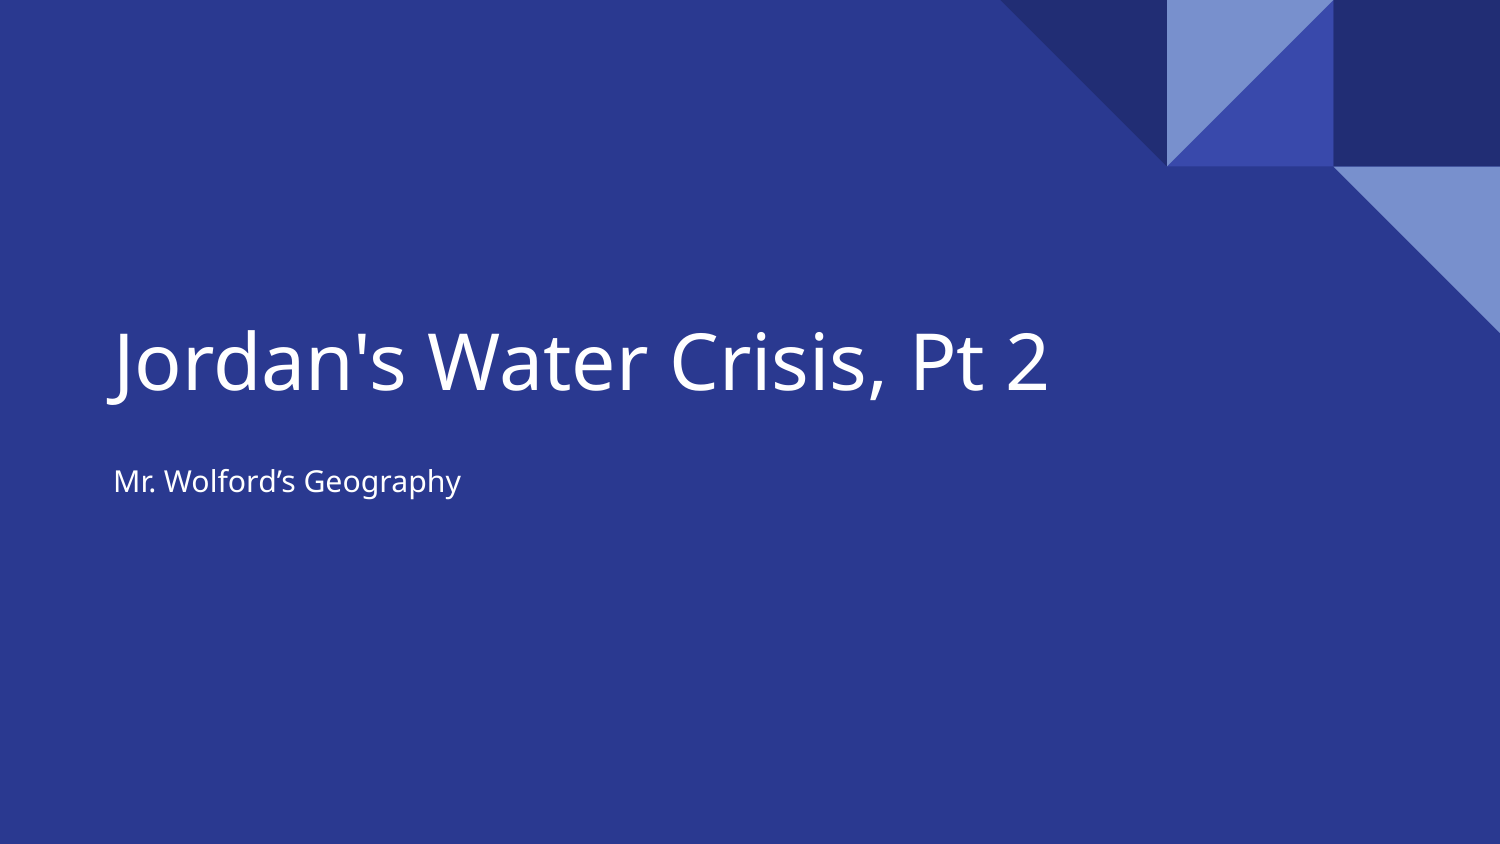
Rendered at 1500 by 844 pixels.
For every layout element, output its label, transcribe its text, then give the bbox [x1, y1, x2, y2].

subtitle Mr. Wolford’s Geography [98, 445, 1447, 517]
title Jordan's Water Crisis, Pt 2 [98, 291, 1447, 429]
